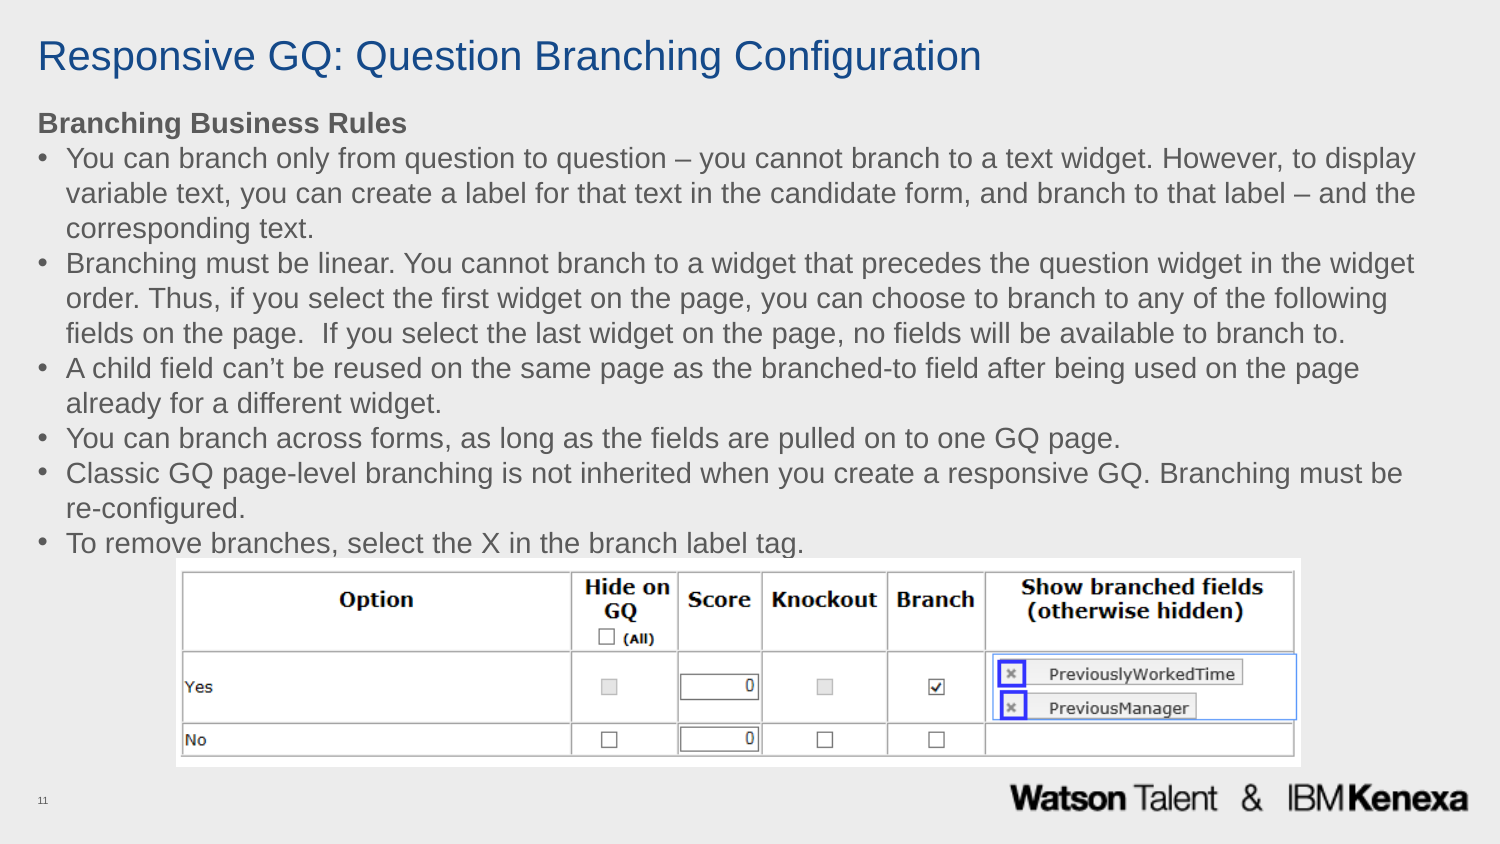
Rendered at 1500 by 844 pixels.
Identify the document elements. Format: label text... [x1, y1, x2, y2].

slide_number 11 [37, 773, 73, 807]
title Responsive GQ: Question Branching Configuration [37, 28, 1055, 105]
list Branching Business Rules You can branch only from question to question – you cannot branch to a text widget. However, to display variable text, you can create a label for that text in the candidate form, and branch to that label – and the corresponding text. Branching must be linear. You cannot branch to a widget that precedes the question widget in the widget order. Thus, if you select the first widget on the page, you can choose to branch to any of the following fields on the page. If you select the last widget on the page, no fields will be available to branch to. A child field can’t be reused on the same page as the branched-to field after being used on the page already for a different widget. You can branch across forms, as long as the fields are pulled on to one GQ page. Classic GQ page-level branching is not inherited when you create a responsive GQ. Branching must be re-configured. To remove branches, select the X in the branch label tag. [37, 104, 1439, 637]
picture [176, 558, 1500, 830]
